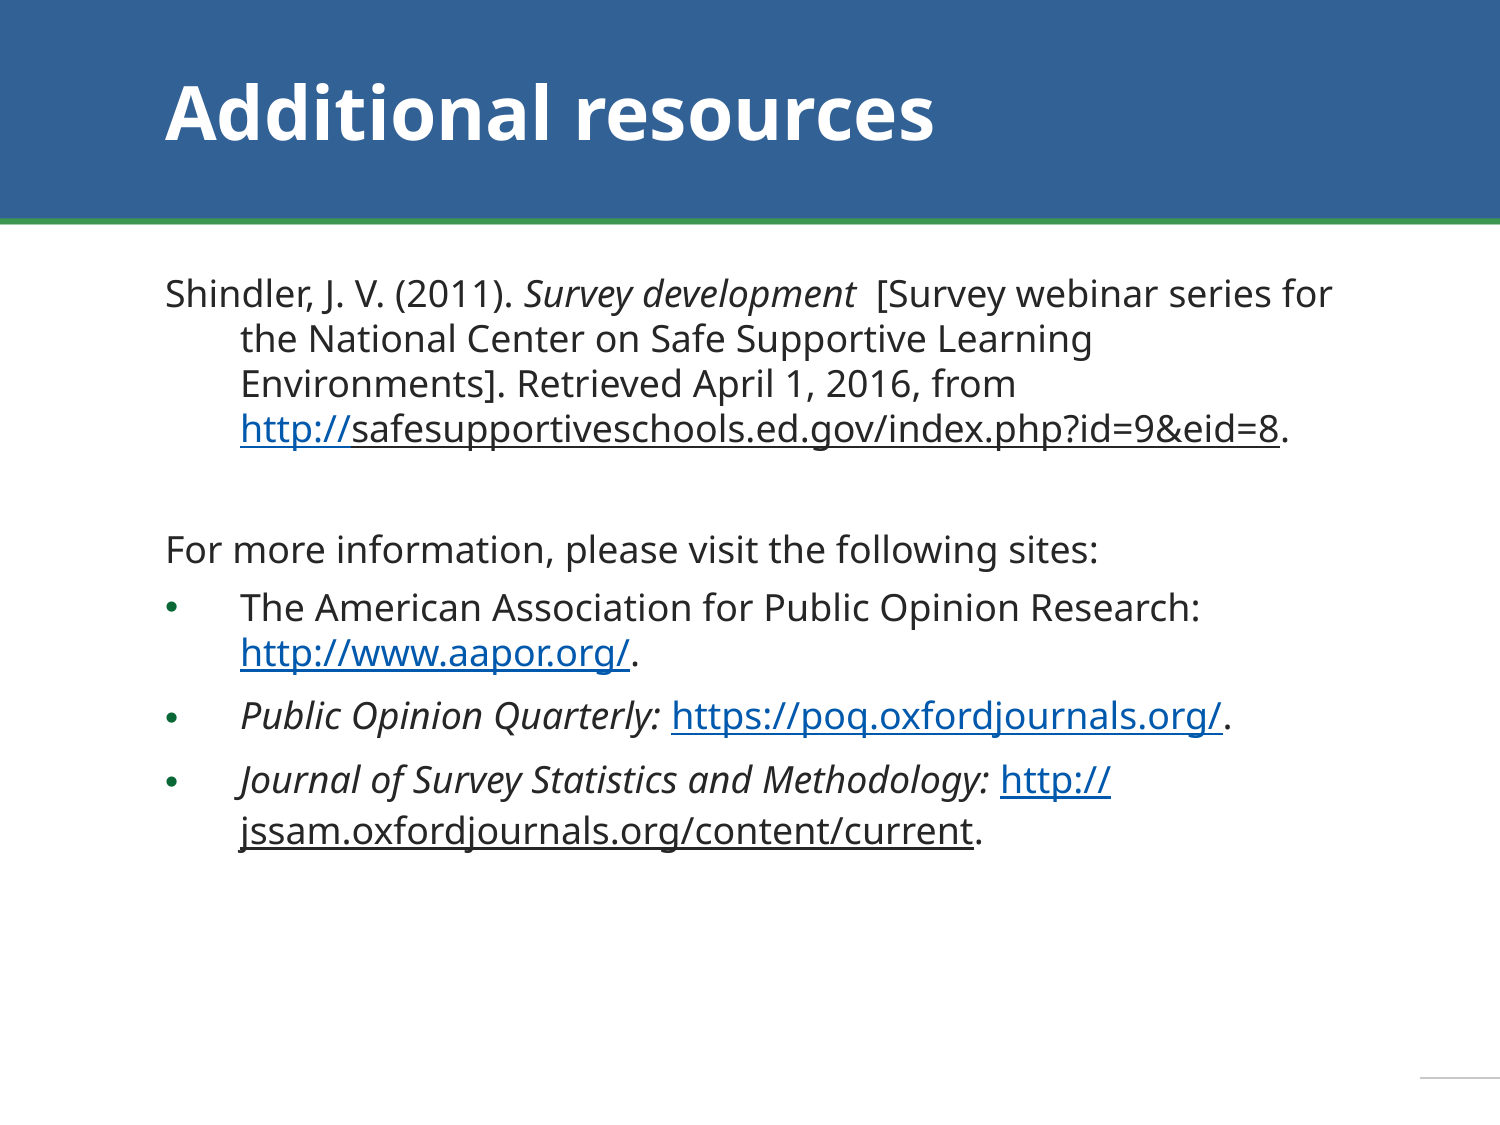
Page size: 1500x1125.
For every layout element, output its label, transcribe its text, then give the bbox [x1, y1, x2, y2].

title Additional resources [150, 0, 1350, 221]
list Shindler, J. V. (2011). Survey development [Survey webinar series for the National Center on Safe Supportive Learning Environments]. Retrieved April 1, 2016, from http://safesupportiveschools.ed.gov/index.php?id=9&eid=8. For more information, please visit the following sites: The American Association for Public Opinion Research: http://www.aapor.org/. Public Opinion Quarterly: https://poq.oxfordjournals.org/. Journal of Survey Statistics and Methodology: http://jssam.oxfordjournals.org/content/current. [150, 262, 1350, 1005]
picture [0, 0, 1500, 1125]
